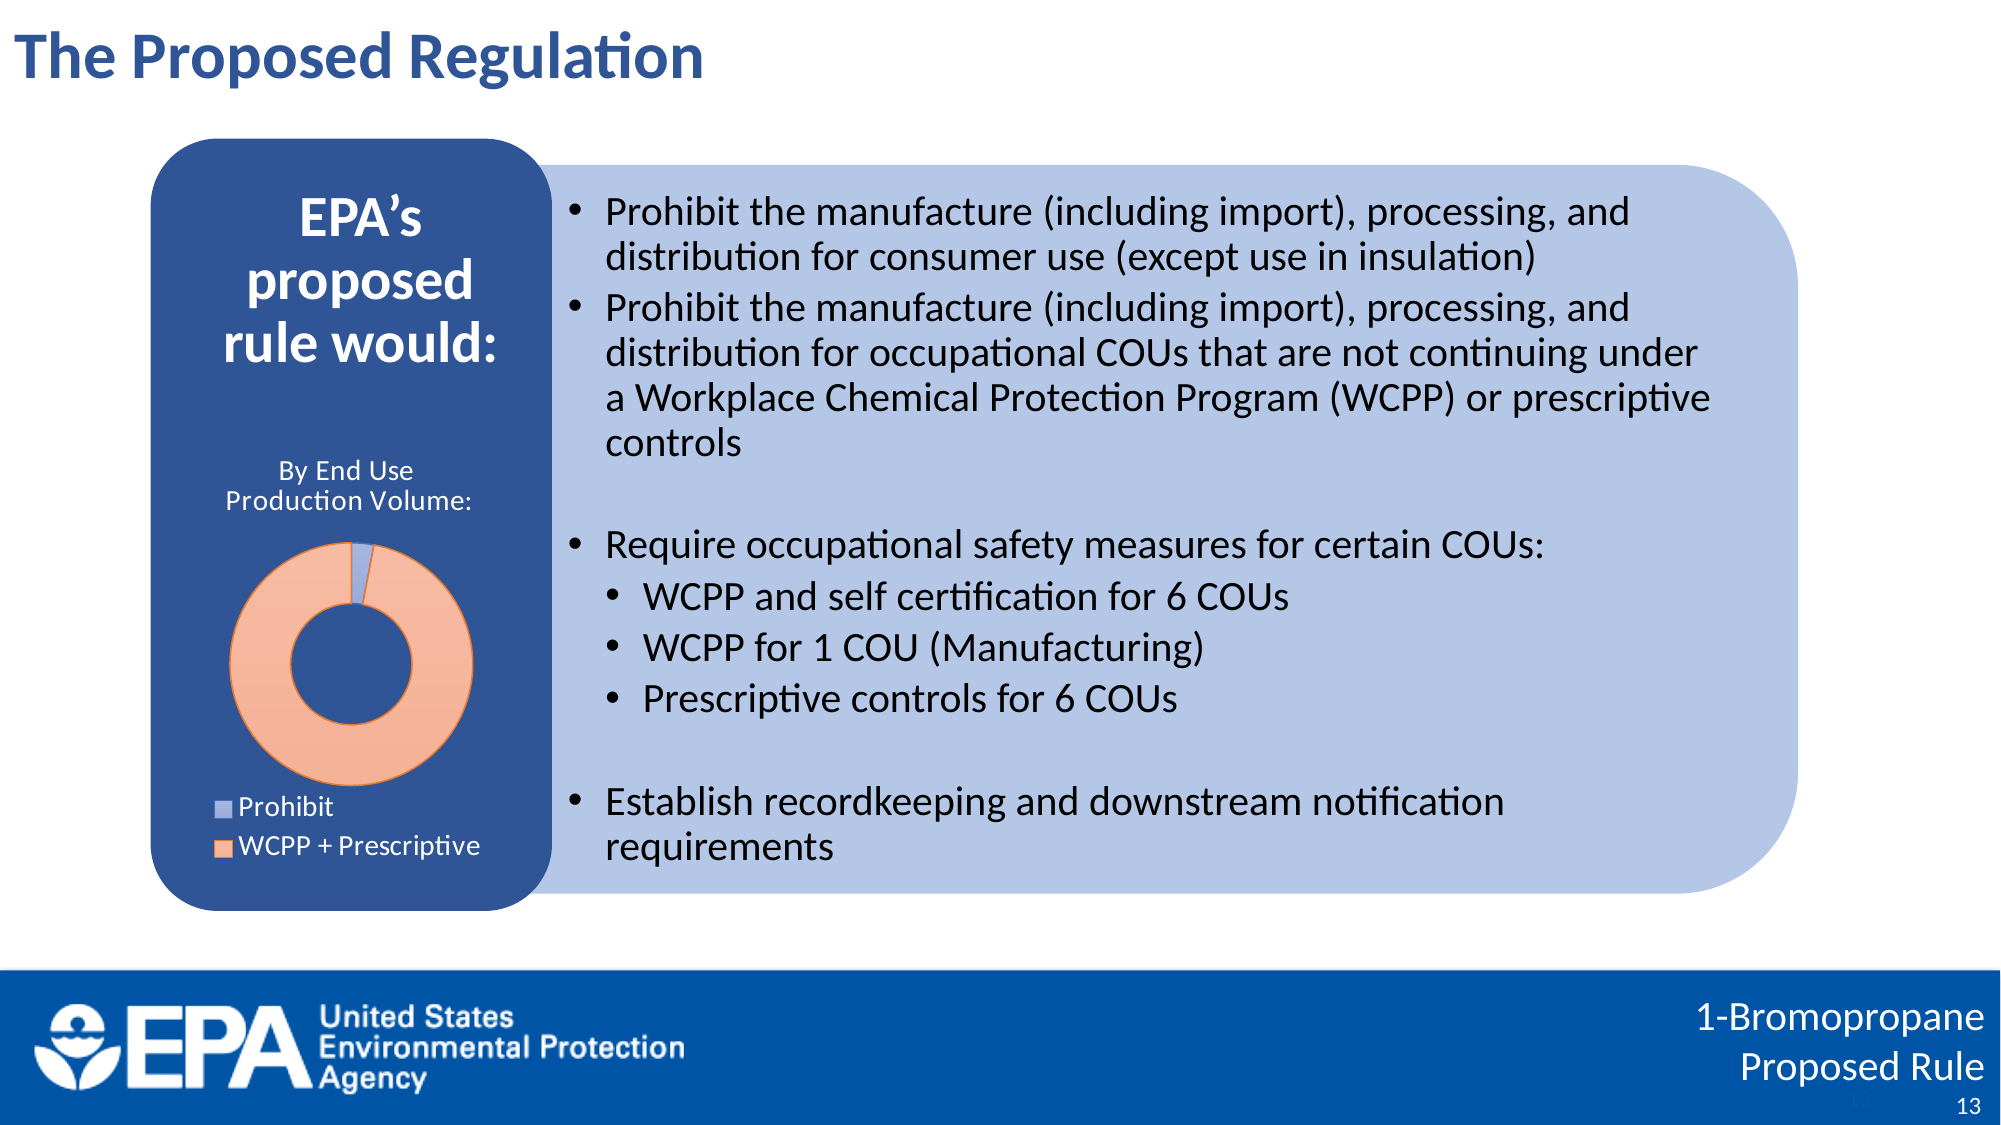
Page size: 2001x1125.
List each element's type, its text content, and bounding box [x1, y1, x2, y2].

picture [26, 947, 697, 1125]
text_box The Proposed Regulation [0, 4, 1710, 99]
chart [157, 393, 538, 886]
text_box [124, 105, 1798, 973]
